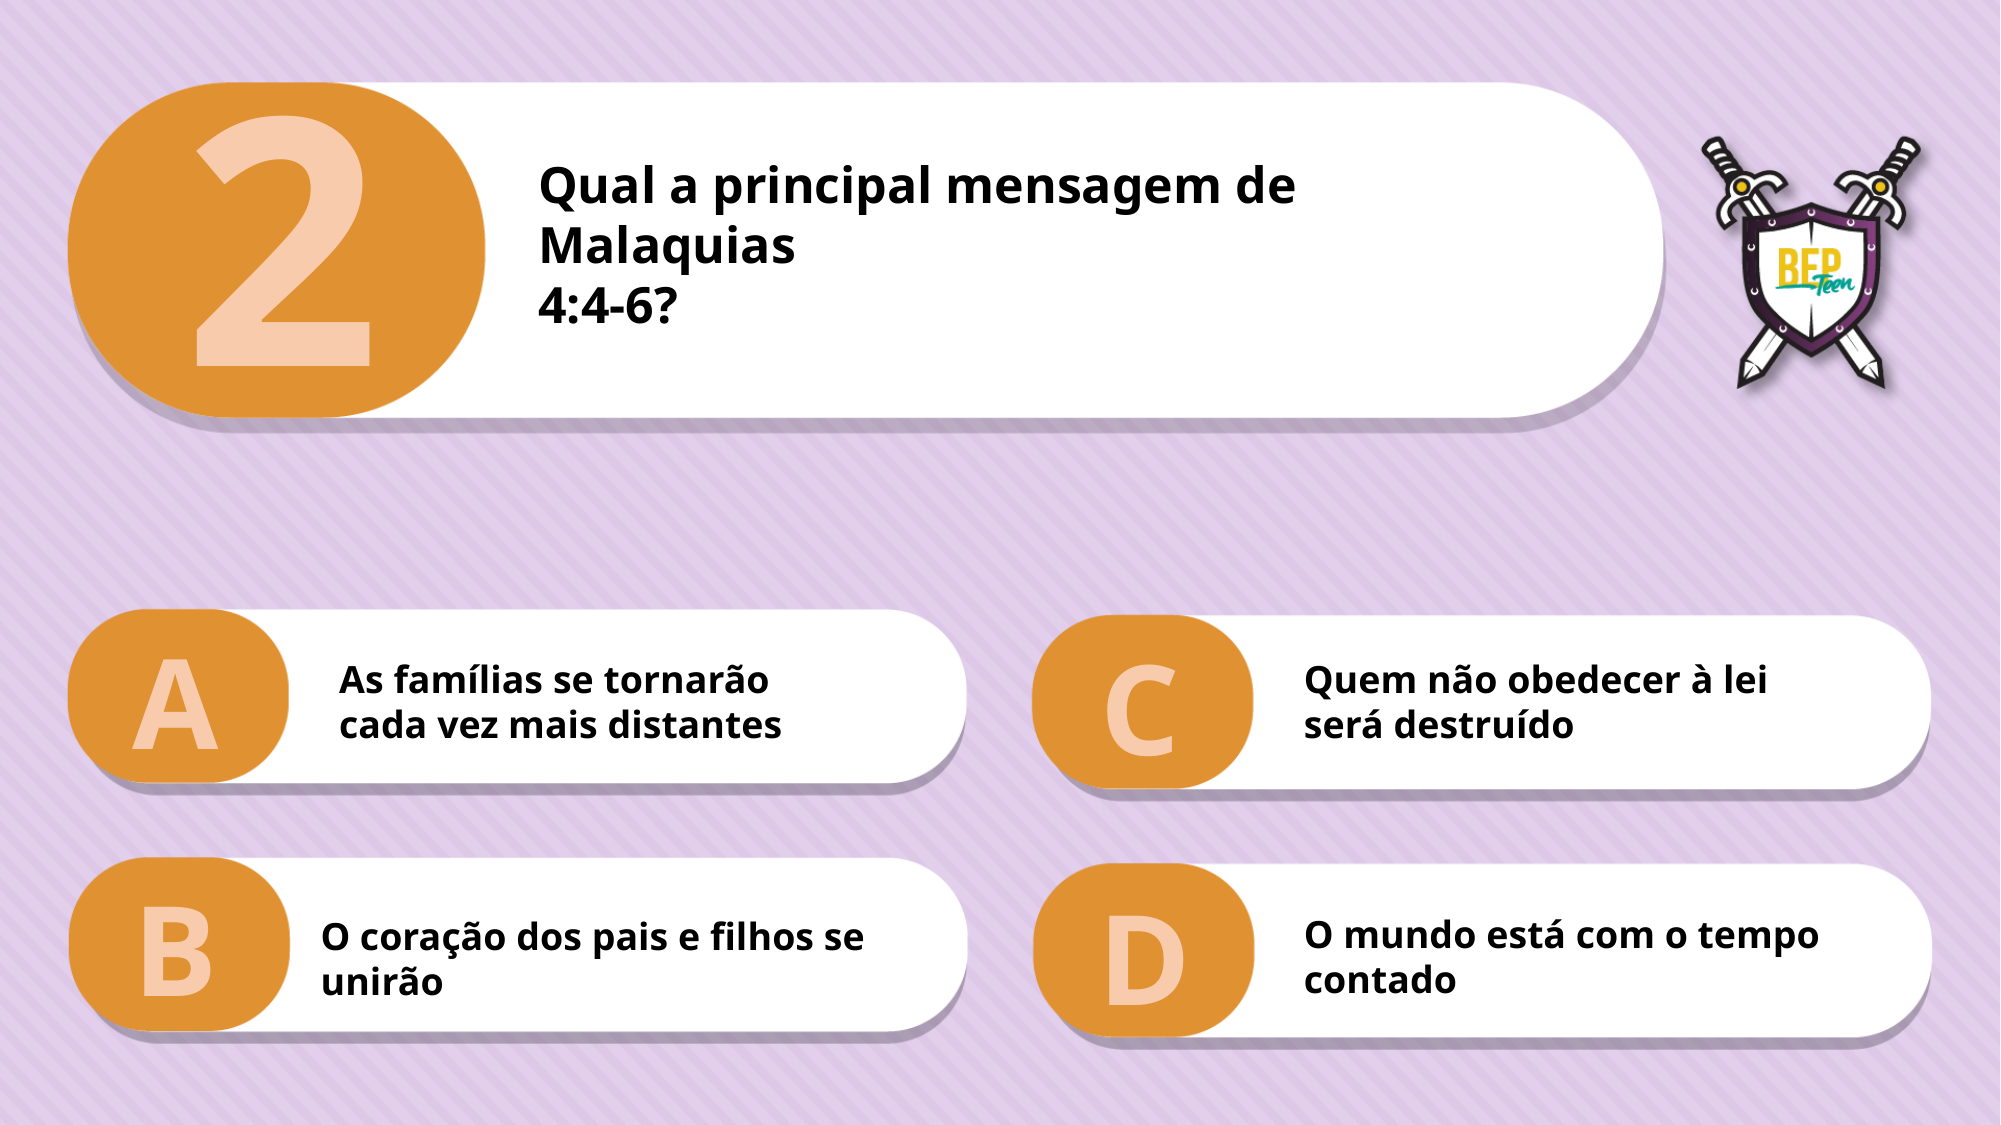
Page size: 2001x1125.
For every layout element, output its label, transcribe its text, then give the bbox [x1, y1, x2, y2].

text_box 2 [168, 13, 308, 443]
text_box A [106, 616, 245, 782]
text_box B [106, 864, 245, 1029]
text_box Quem não obedecer à lei será destruído [1289, 649, 1801, 754]
text_box Qual a principal mensagem de Malaquias 4:4-6? [523, 146, 1545, 341]
text_box C [1071, 622, 1210, 788]
text_box O coração dos pais e filhos se unirão [305, 905, 897, 1011]
text_box O mundo está com o tempo contado [1289, 903, 1894, 1009]
text_box As famílias se tornarão cada vez mais distantes [324, 649, 878, 754]
text_box D [1075, 872, 1214, 1038]
picture [0, 0, 2001, 1125]
